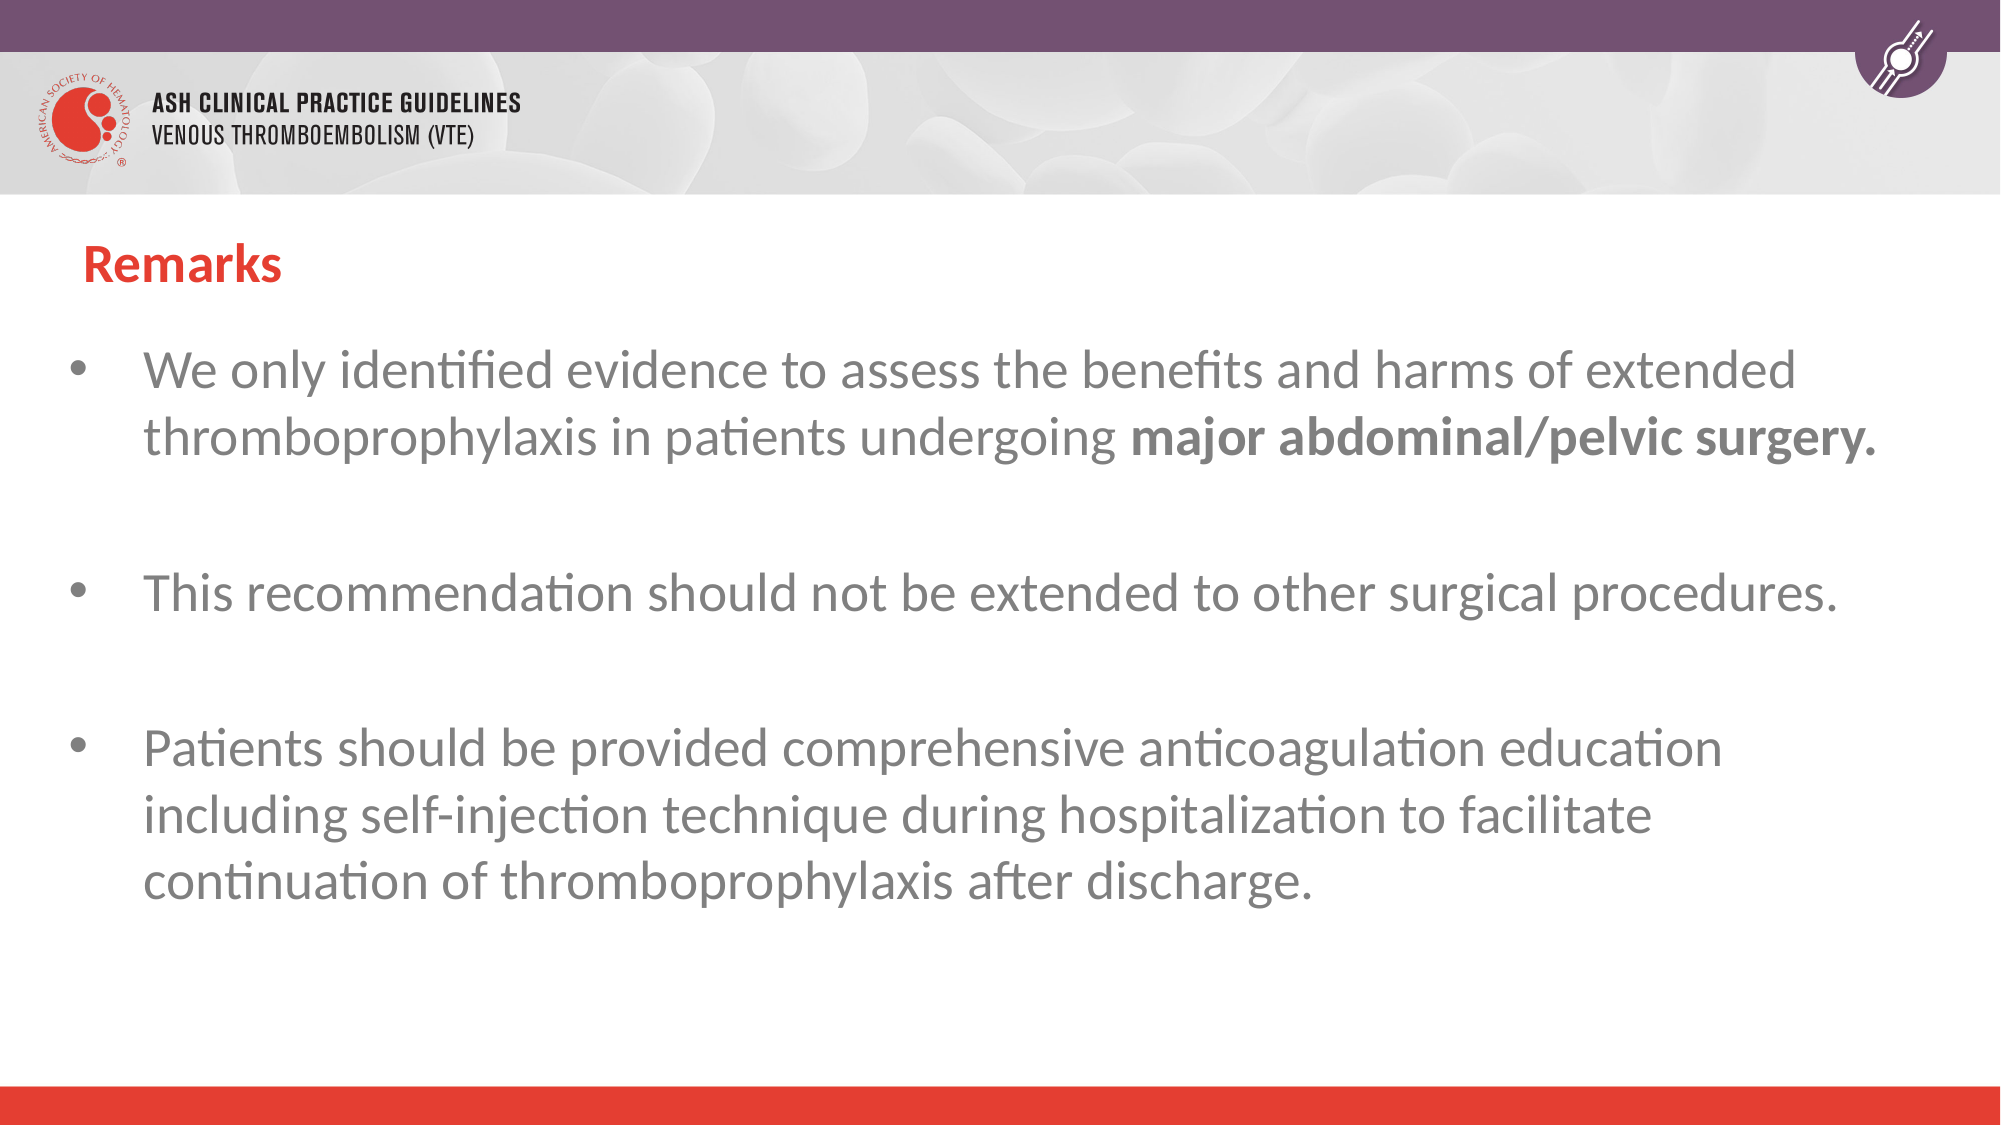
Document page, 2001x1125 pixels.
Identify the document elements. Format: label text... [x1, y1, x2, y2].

list We only identified evidence to assess the benefits and harms of extended thromboprophylaxis in patients undergoing major abdominal/pelvic surgery. This recommendation should not be extended to other surgical procedures. Patients should be provided comprehensive anticoagulation education including self-injection technique during hospitalization to facilitate continuation of thromboprophylaxis after discharge. [68, 333, 1932, 983]
title Remarks [68, 219, 1869, 333]
picture [0, 0, 2001, 1125]
